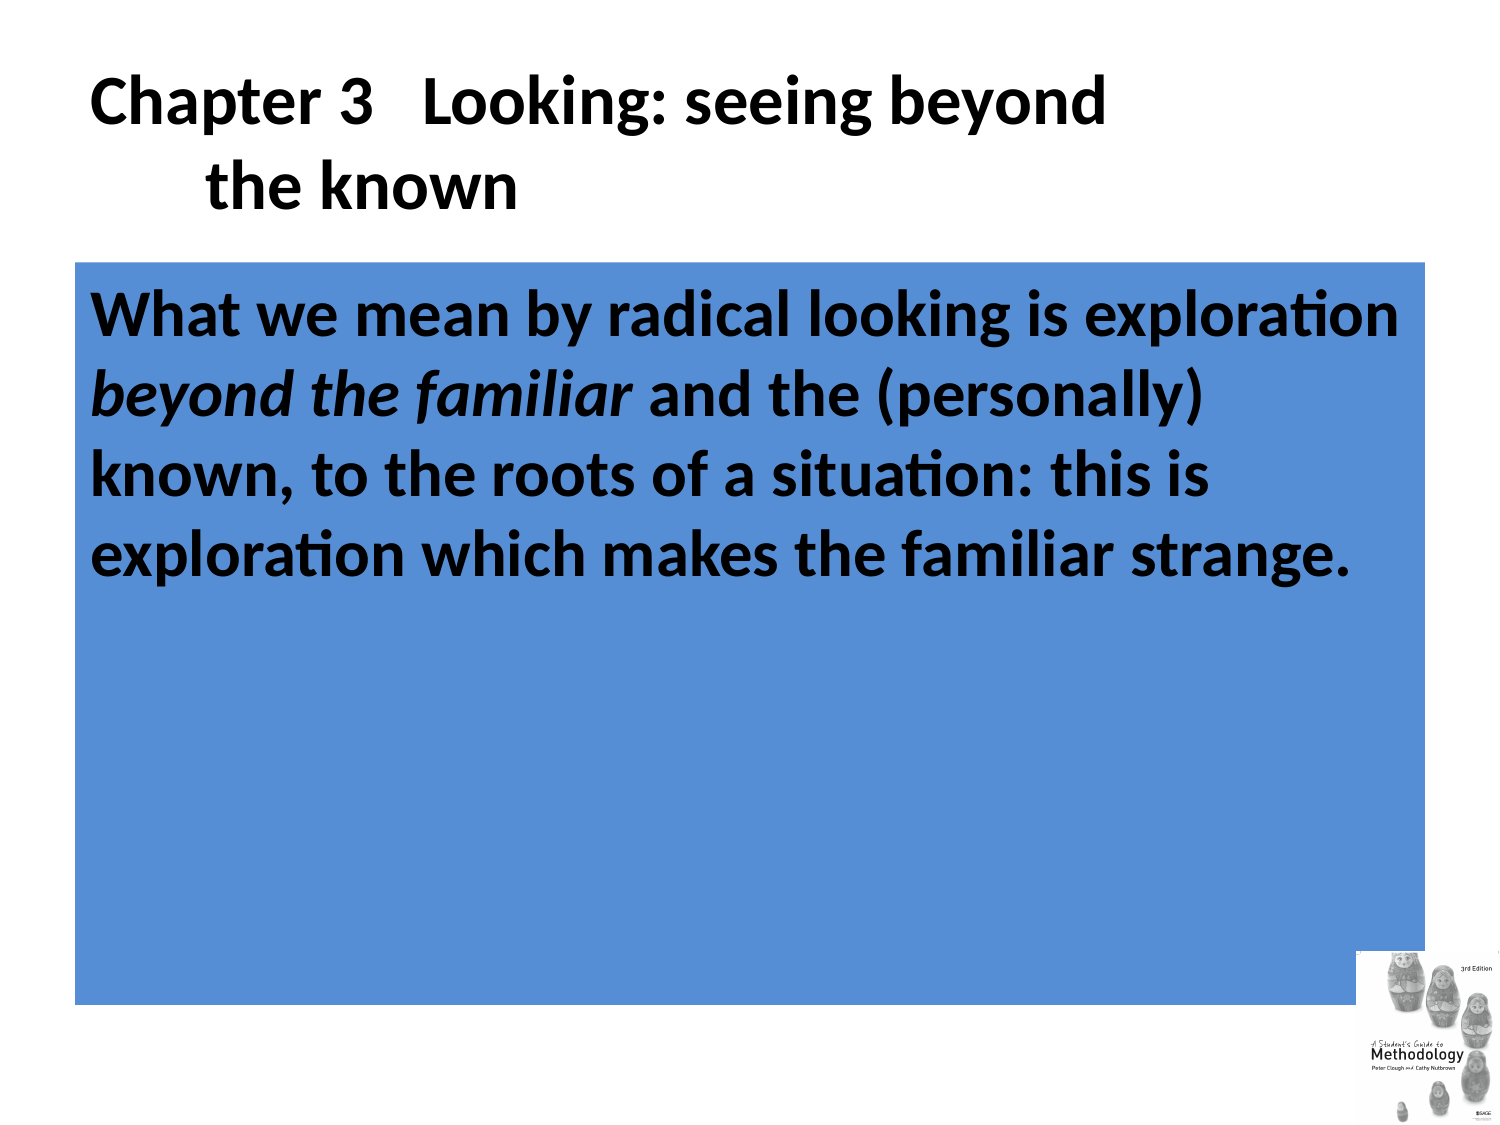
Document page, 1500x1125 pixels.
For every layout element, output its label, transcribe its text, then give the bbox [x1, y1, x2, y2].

picture [1356, 950, 1500, 1125]
list What we mean by radical looking is exploration beyond the familiar and the (personally) known, to the roots of a situation: this is exploration which makes the familiar strange. [75, 262, 1425, 1005]
title Chapter 3 Looking: seeing beyond the known [75, 45, 1425, 233]
